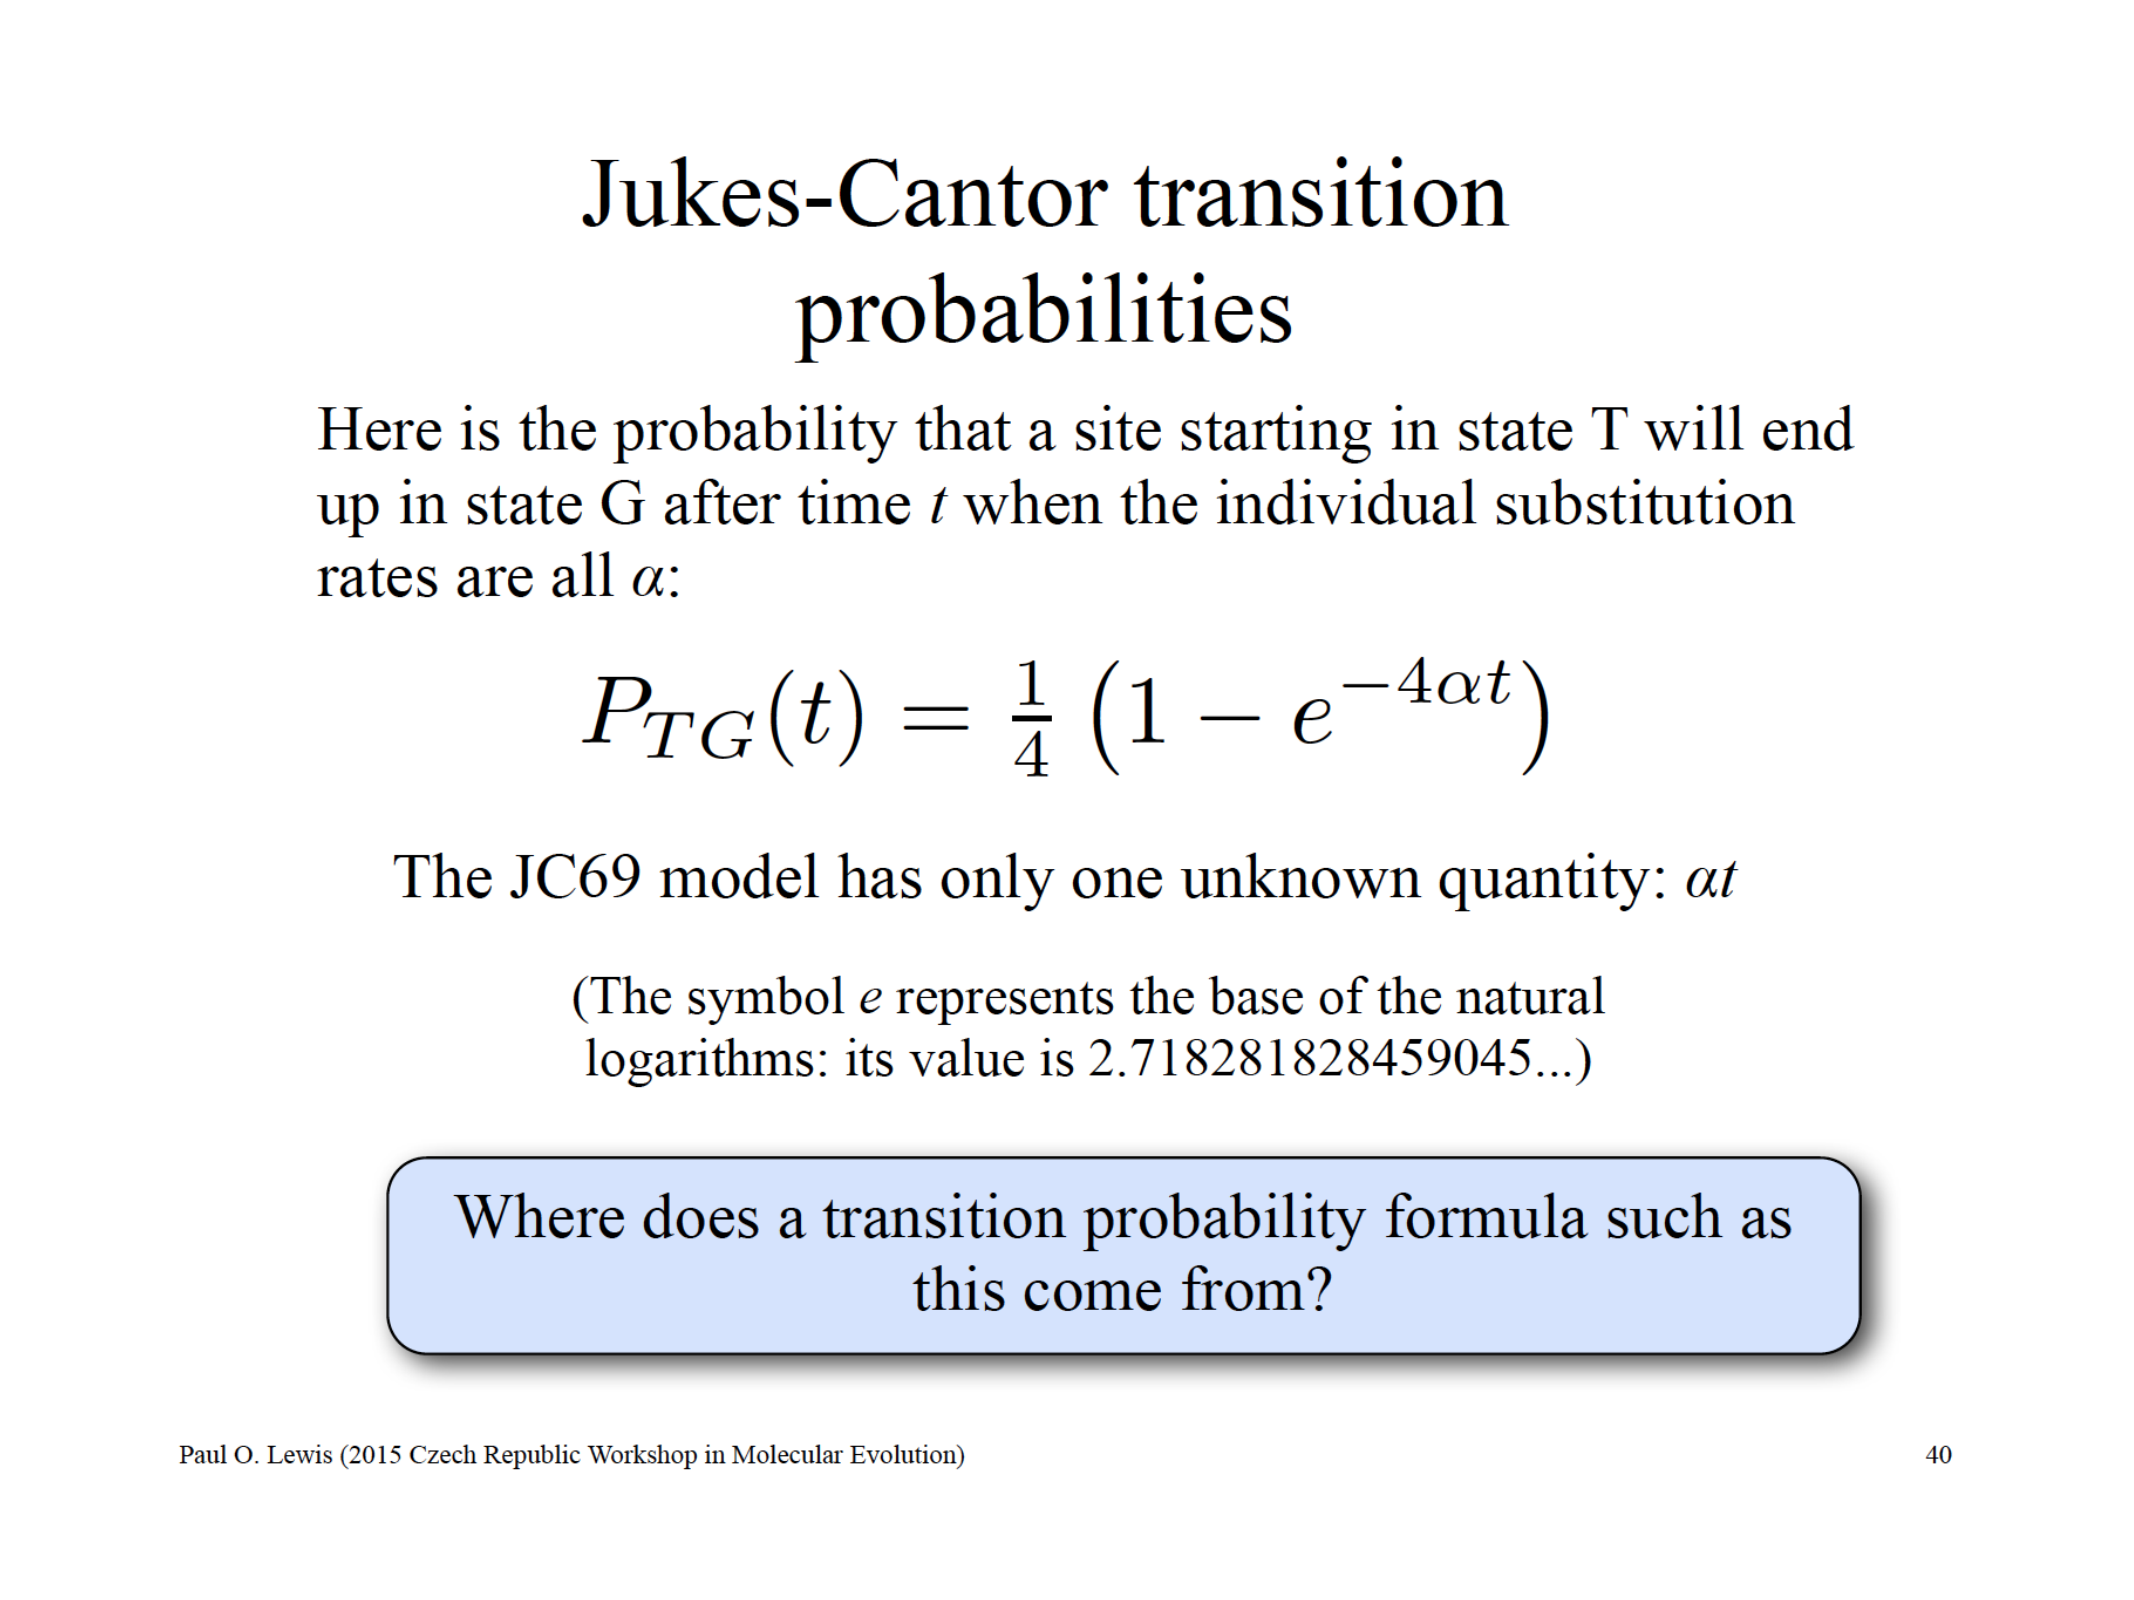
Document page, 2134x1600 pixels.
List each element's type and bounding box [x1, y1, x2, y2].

picture [119, 51, 2060, 1549]
